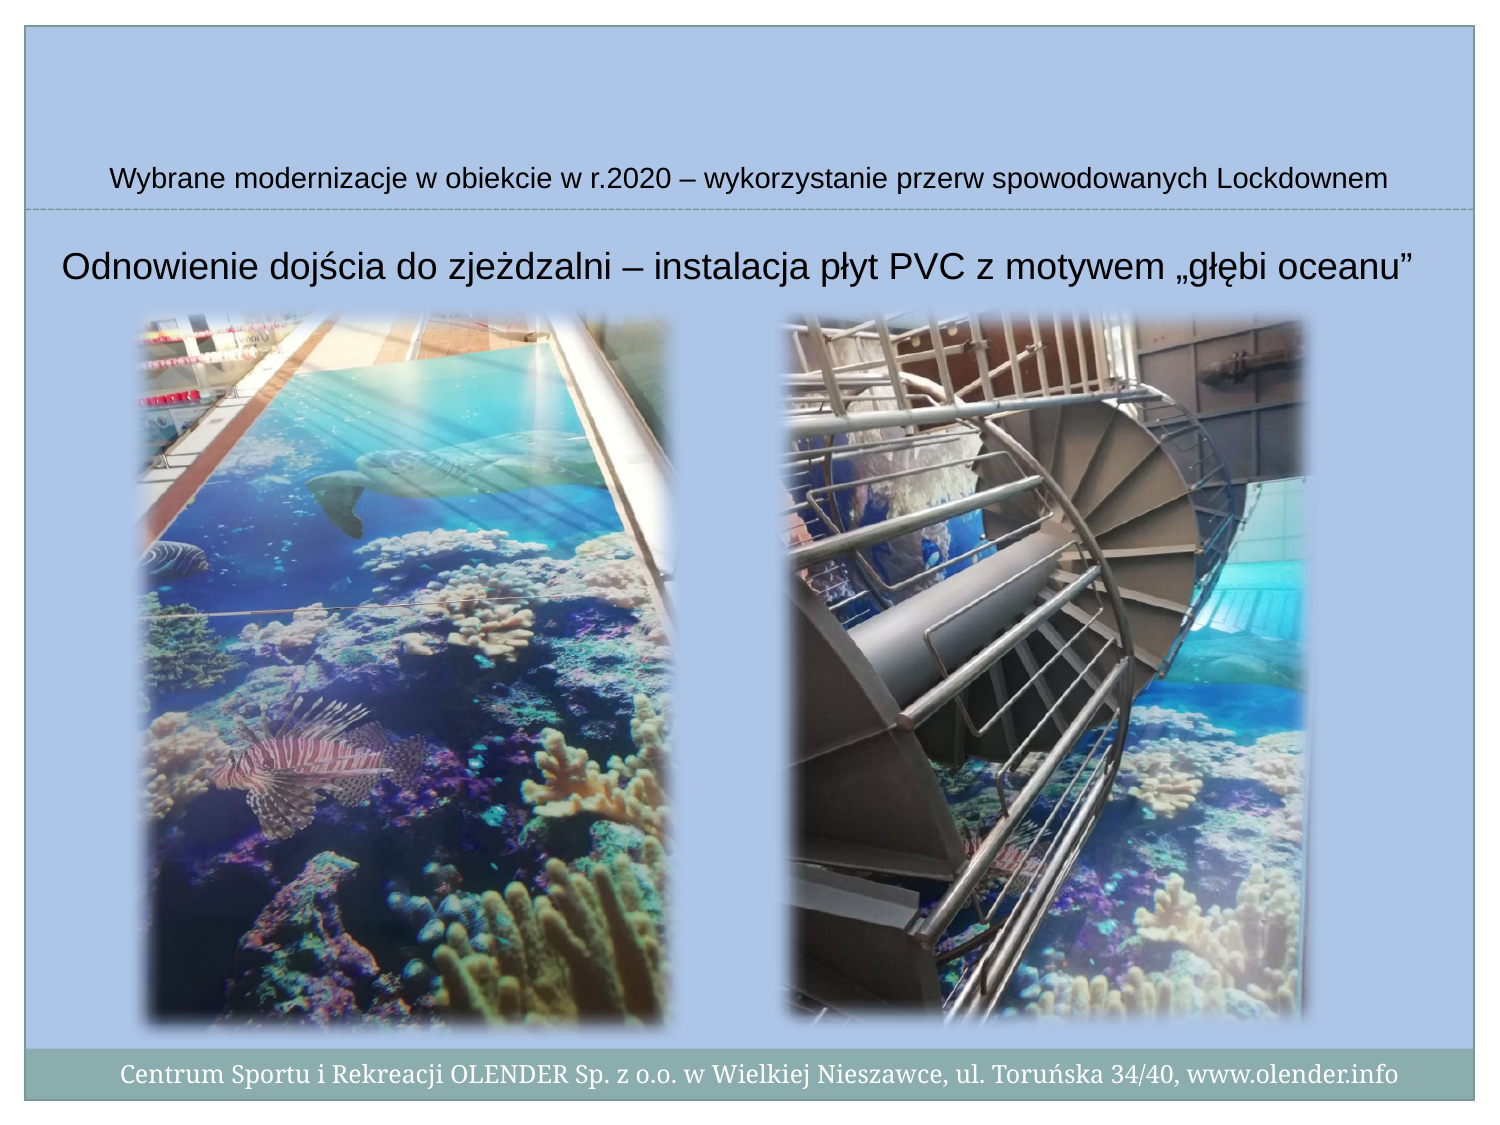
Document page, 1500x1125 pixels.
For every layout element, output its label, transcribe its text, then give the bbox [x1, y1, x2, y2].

picture [128, 304, 683, 1044]
text_box Odnowienie dojścia do zjeżdzalni – instalacja płyt PVC z motywem „głębi oceanu” [46, 234, 1454, 295]
text_box Centrum Sportu i Rekreacji OLENDER Sp. z o.o. w Wielkiej Nieszawce, ul. Toruńska 34/40, www.olender.info [49, 1051, 1471, 1112]
text_box Wybrane modernizacje w obiekcie w r.2020 – wykorzystanie przerw spowodowanych Lockdownem [35, 152, 1465, 202]
picture [773, 304, 1319, 1032]
